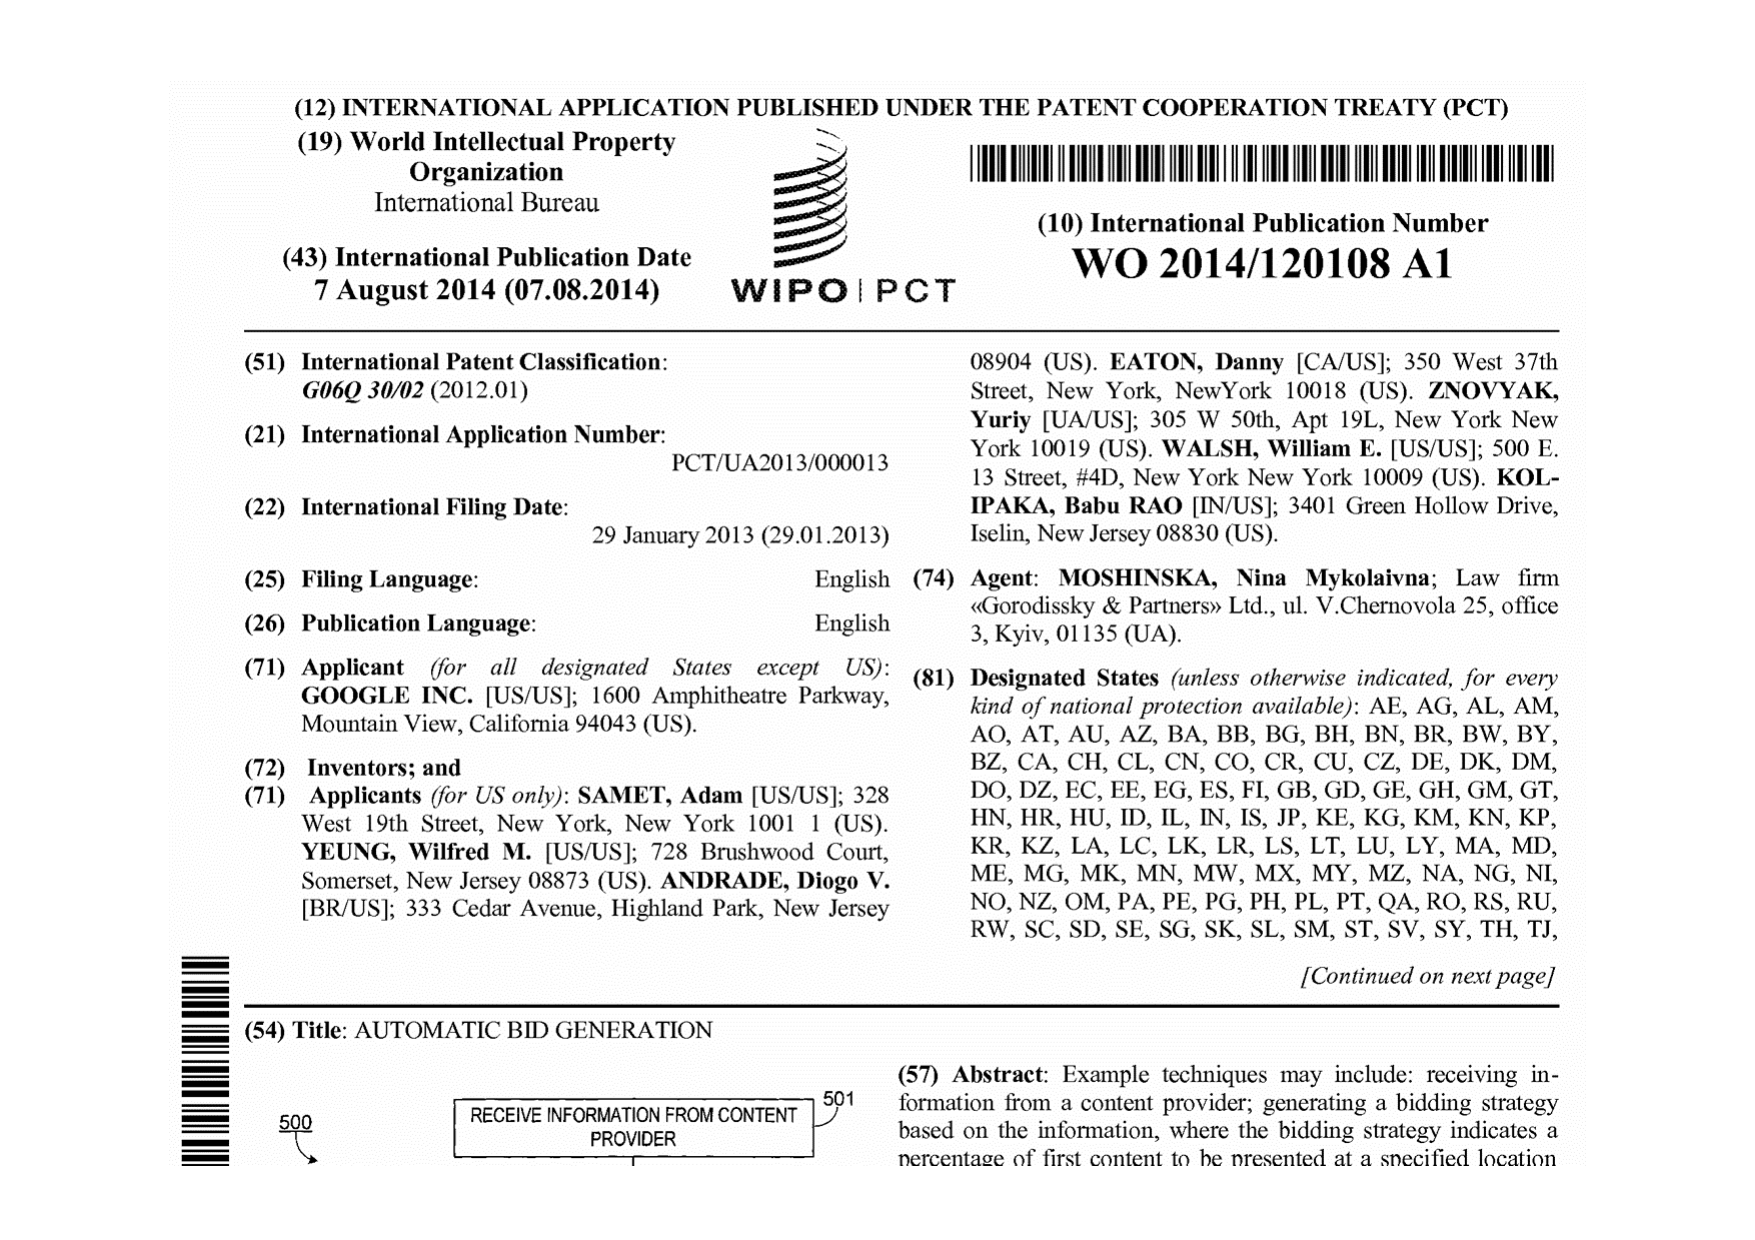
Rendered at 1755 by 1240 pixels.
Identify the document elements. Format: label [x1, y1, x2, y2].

picture [165, 73, 1589, 1166]
